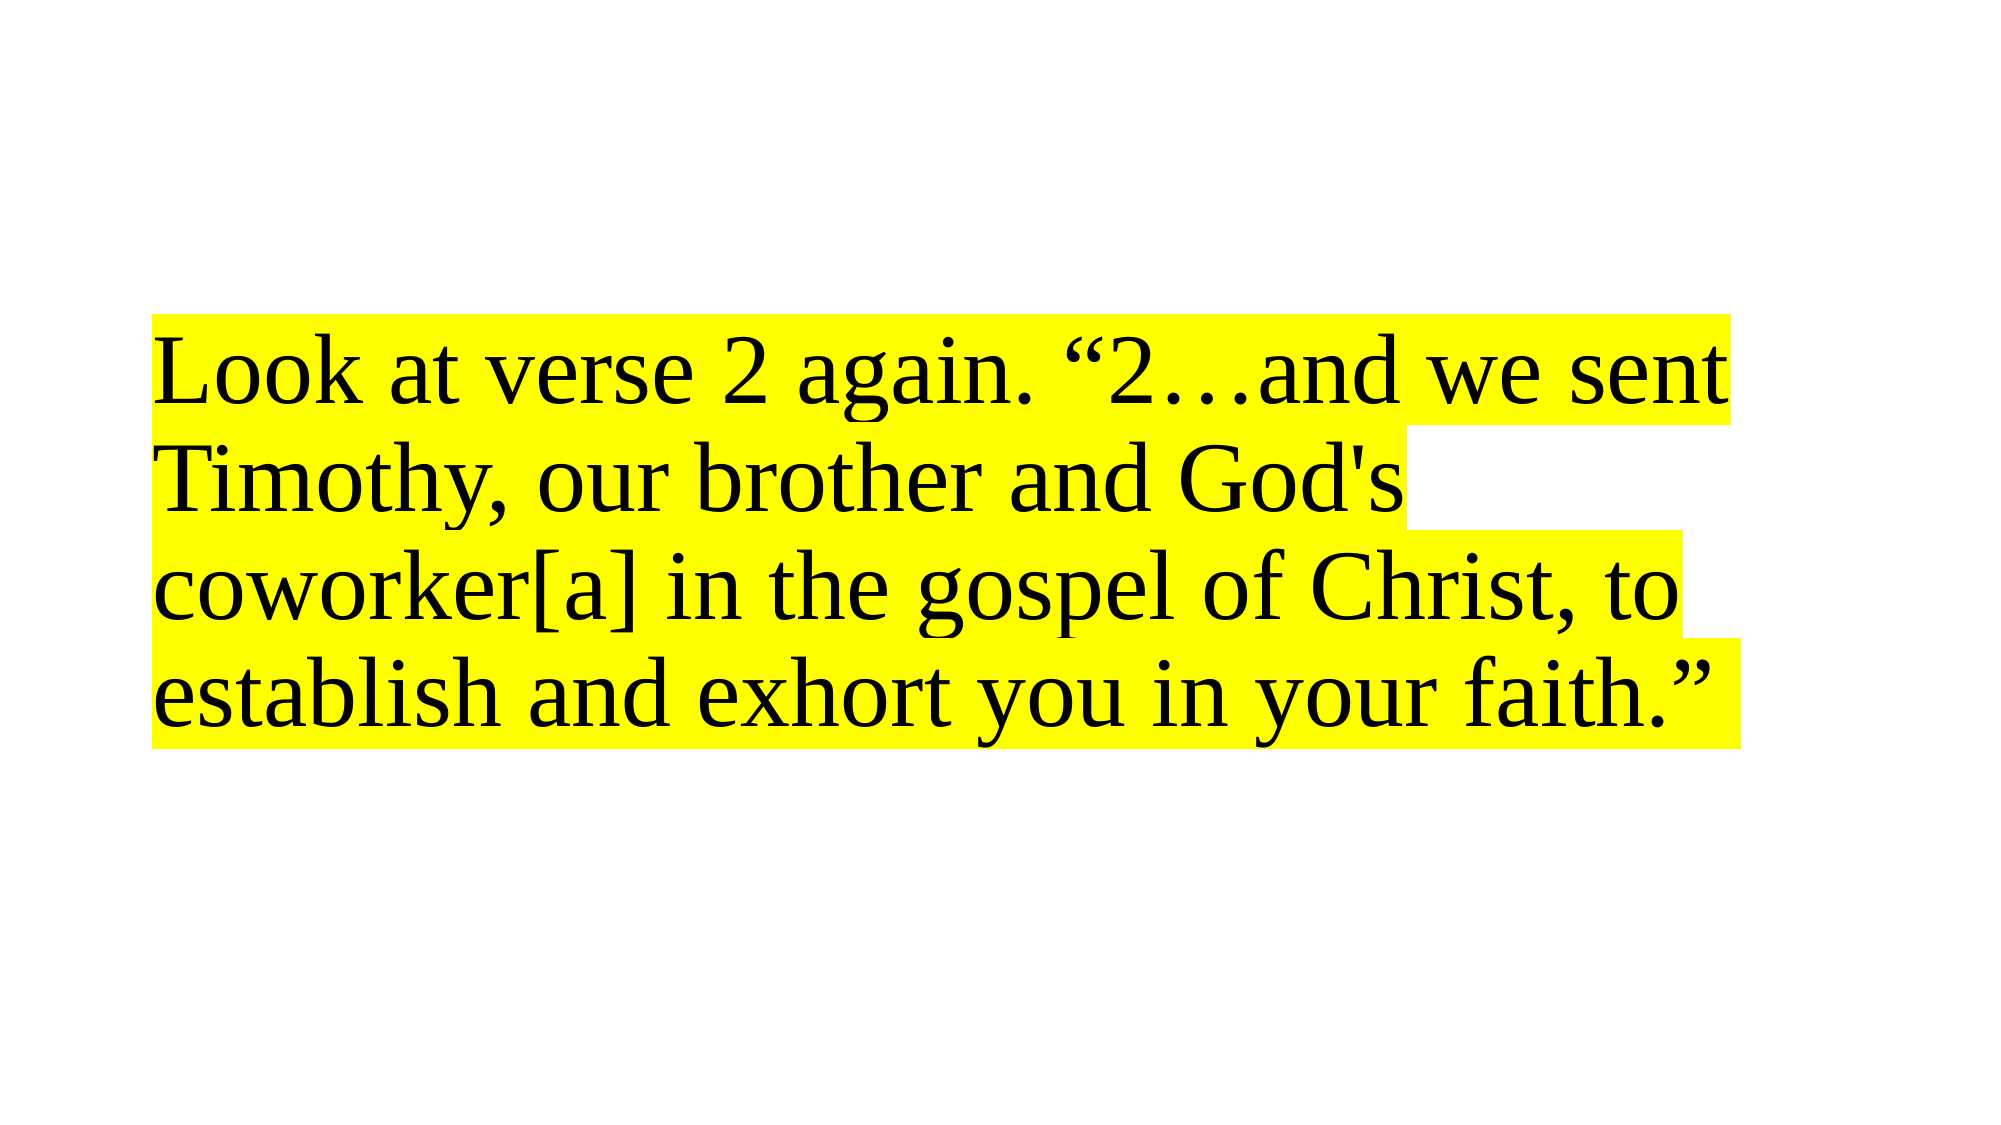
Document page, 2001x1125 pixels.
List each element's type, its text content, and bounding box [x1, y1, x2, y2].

title Look at verse 2 again. “2…and we sent Timothy, our brother and God's coworker[a] in the gospel of Christ, to establish and exhort you in your faith.” [137, 59, 1863, 1006]
